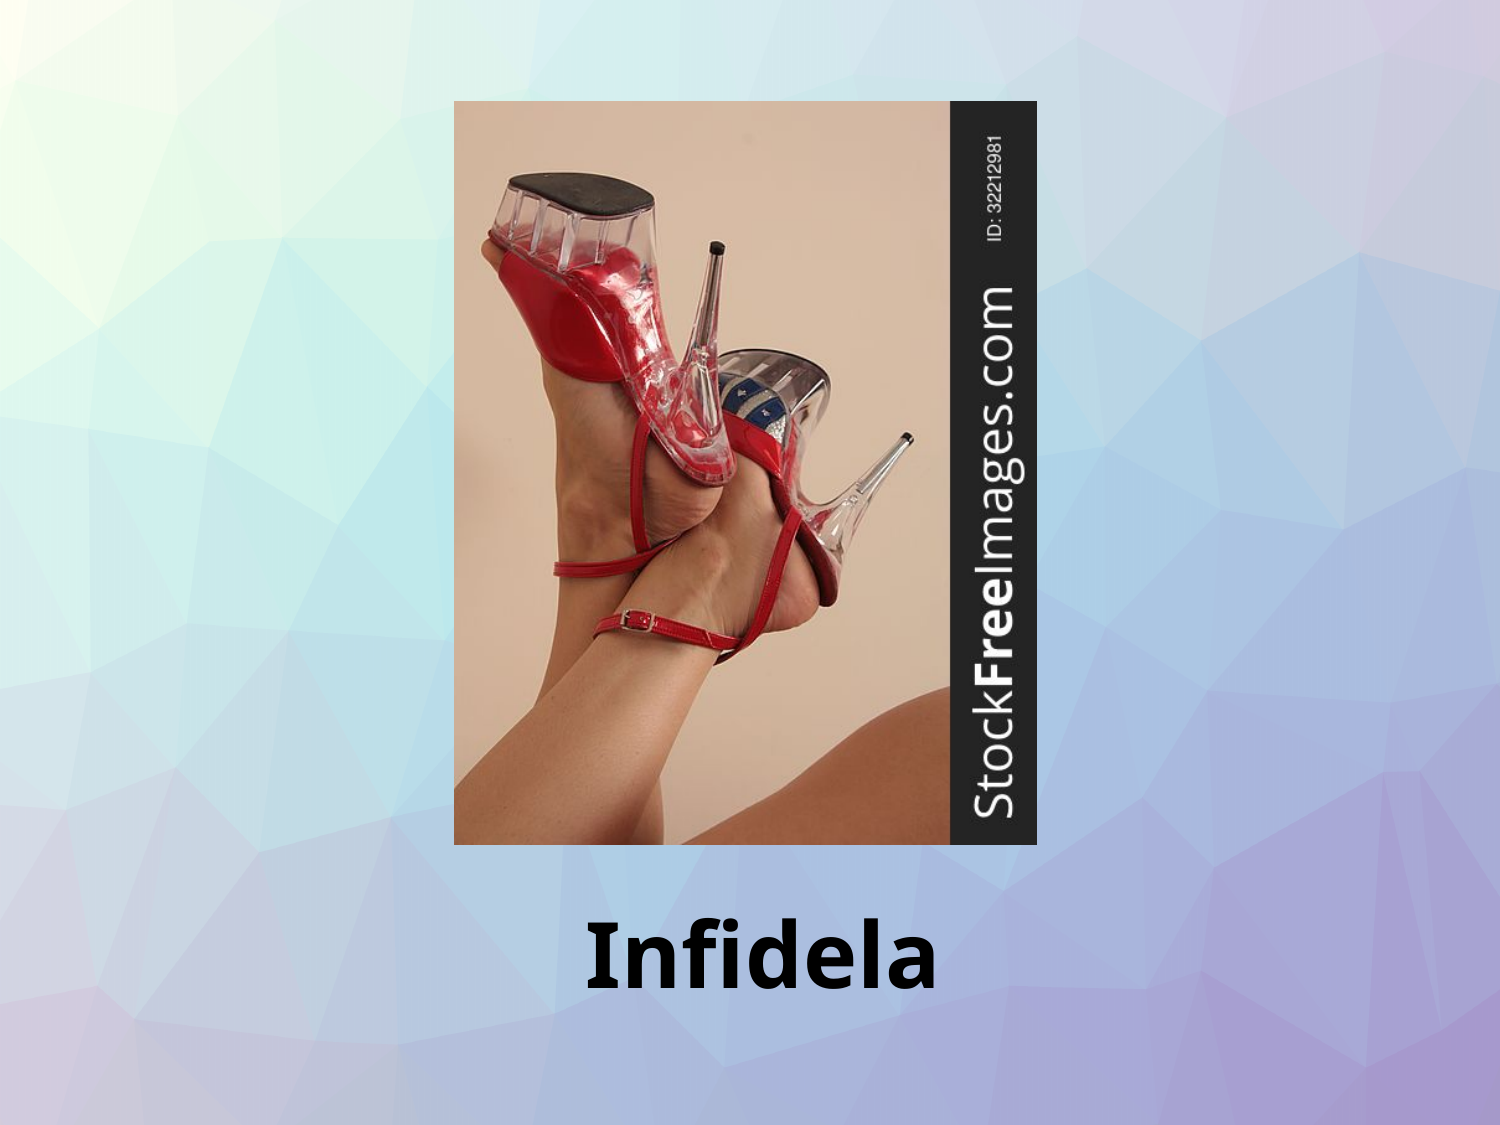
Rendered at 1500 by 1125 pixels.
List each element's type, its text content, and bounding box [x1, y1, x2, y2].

title Infidela [88, 857, 1439, 1046]
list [454, 101, 1037, 845]
